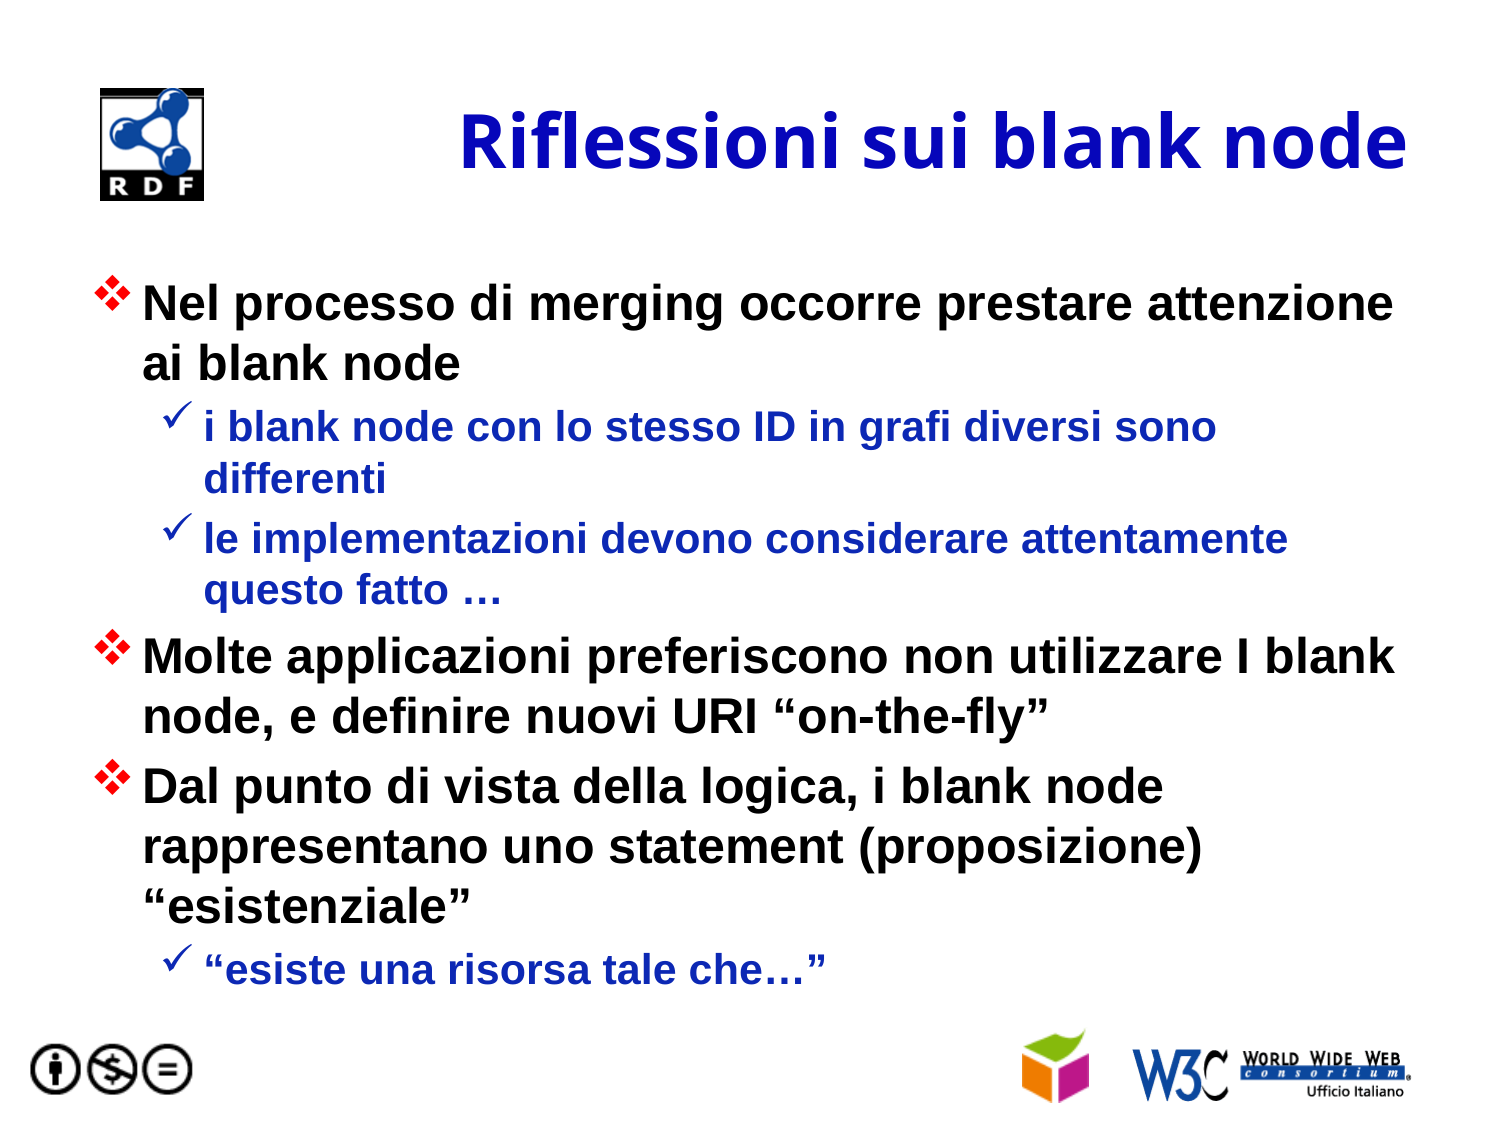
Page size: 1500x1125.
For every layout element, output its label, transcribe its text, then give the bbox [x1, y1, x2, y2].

list Nel processo di merging occorre prestare attenzione ai blank node i blank node con lo stesso ID in grafi diversi sono differenti le implementazioni devono considerare attentamente questo fatto … Molte applicazioni preferiscono non utilizzare I blank node, e definire nuovi URI “on-the-fly” Dal punto di vista della logica, i blank node rappresentano uno statement (proposizione) “esistenziale” “esiste una risorsa tale che…” [75, 262, 1425, 1005]
picture [99, 88, 204, 201]
picture [1132, 1049, 1412, 1102]
title Riflessioni sui blank node [75, 45, 1425, 233]
picture [1022, 1027, 1089, 1103]
picture [15, 1022, 205, 1106]
